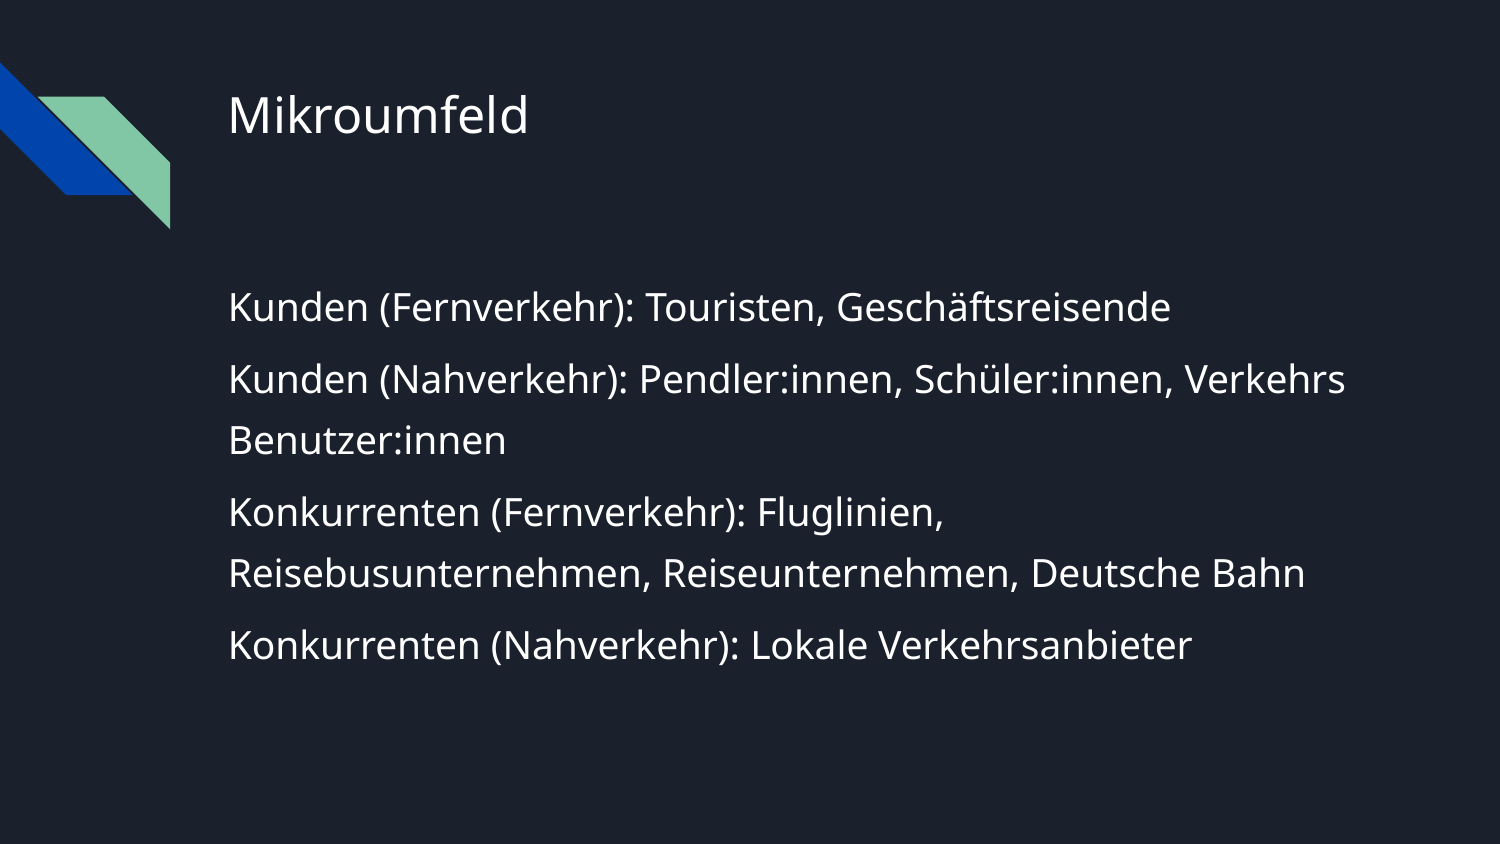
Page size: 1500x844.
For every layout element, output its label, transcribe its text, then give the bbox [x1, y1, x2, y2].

title Mikroumfeld [212, 64, 1368, 215]
list Kunden (Fernverkehr): Touristen, Geschäftsreisende Kunden (Nahverkehr): Pendler:innen, Schüler:innen, Verkehrs Benutzer:innen Konkurrenten (Fernverkehr): Fluglinien, Reisebusunternehmen, Reiseunternehmen, Deutsche Bahn Konkurrenten (Nahverkehr): Lokale Verkehrsanbieter [212, 257, 1368, 735]
